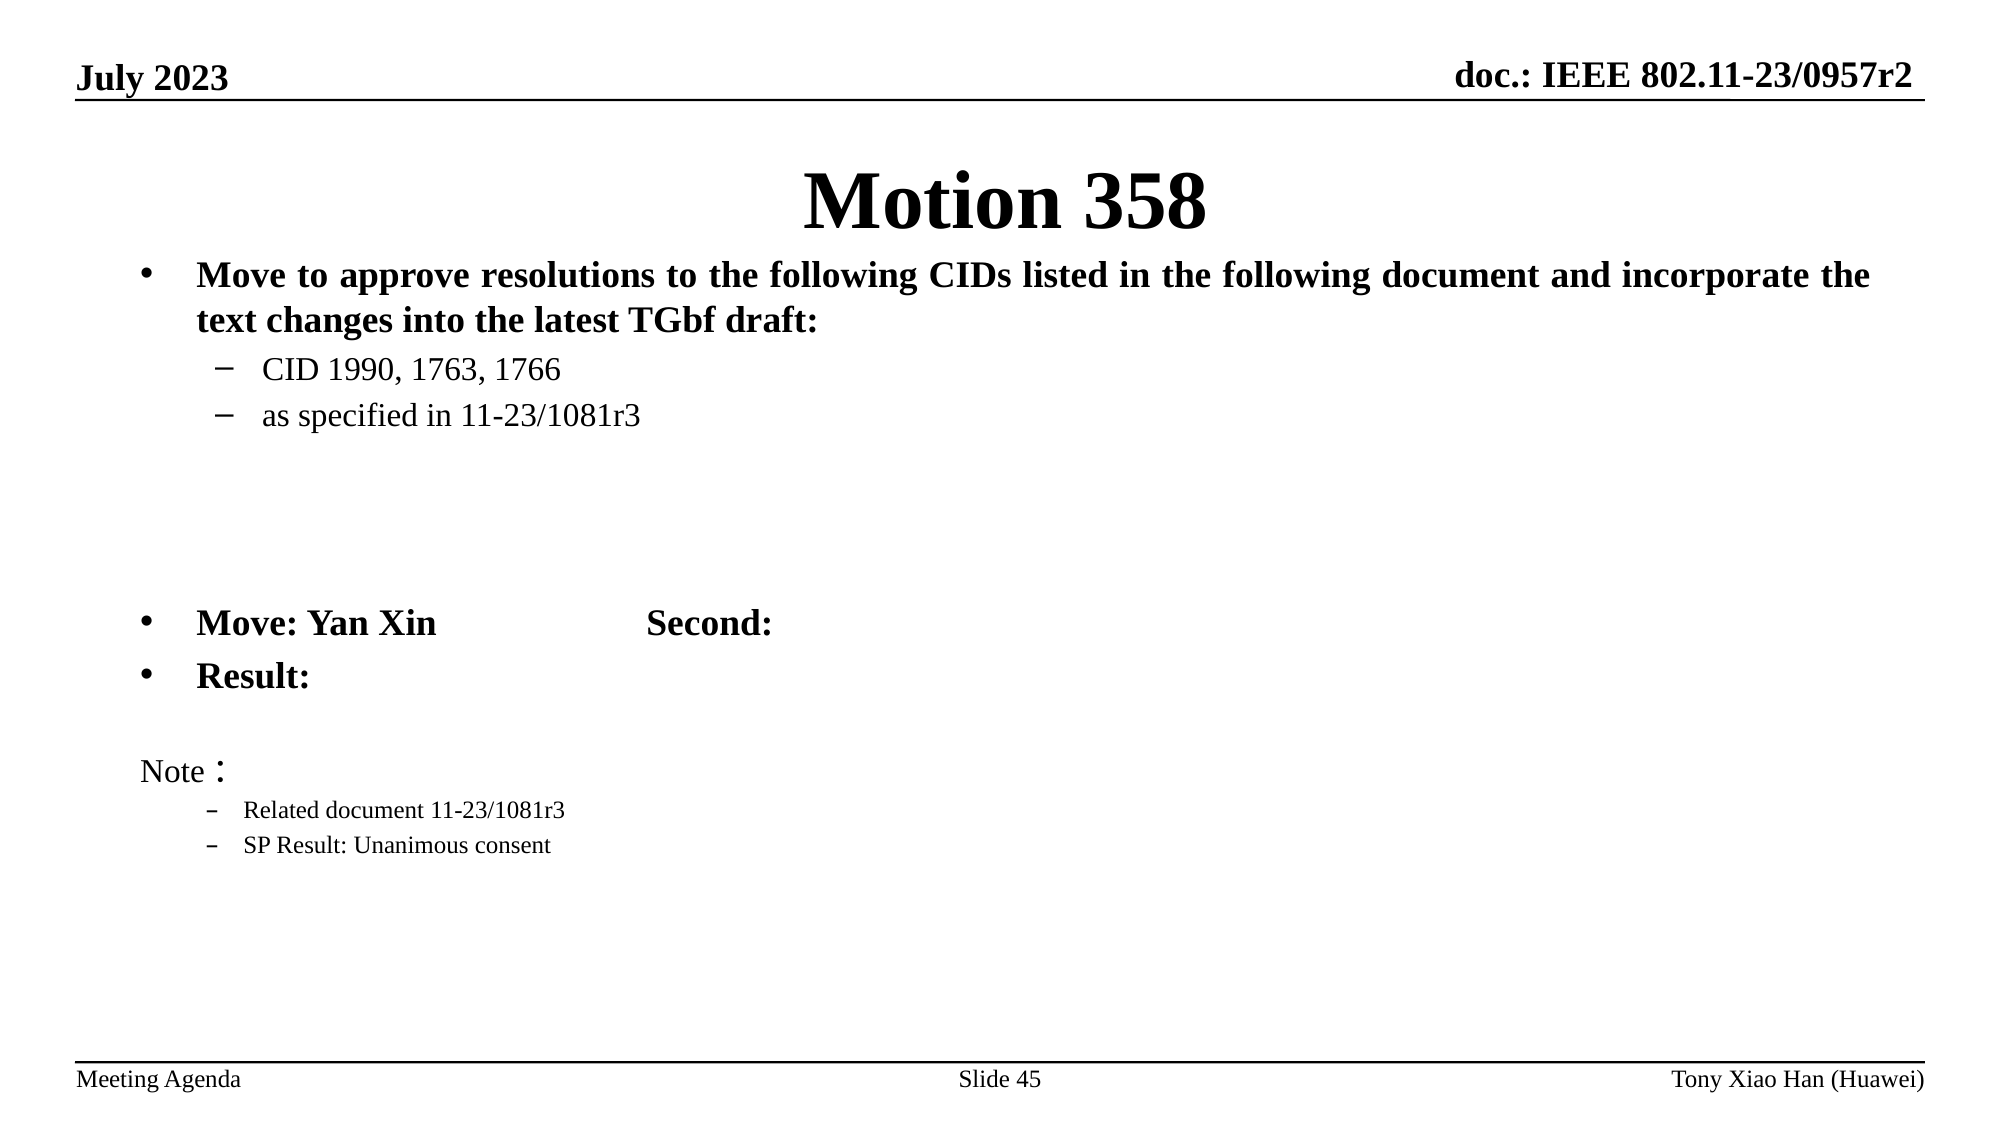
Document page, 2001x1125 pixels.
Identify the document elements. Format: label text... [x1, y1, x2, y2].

text_box Motion 358 [368, 137, 1644, 212]
text_box Move to approve resolutions to the following CIDs listed in the following document and incorporate the text changes into the latest TGbf draft: CID 1990, 1763, 1766 as specified in 11-23/1081r3 Move: Yan Xin Second: Result: Note： Related document 11-23/1081r3 SP Result: Unanimous consent [125, 212, 1888, 900]
